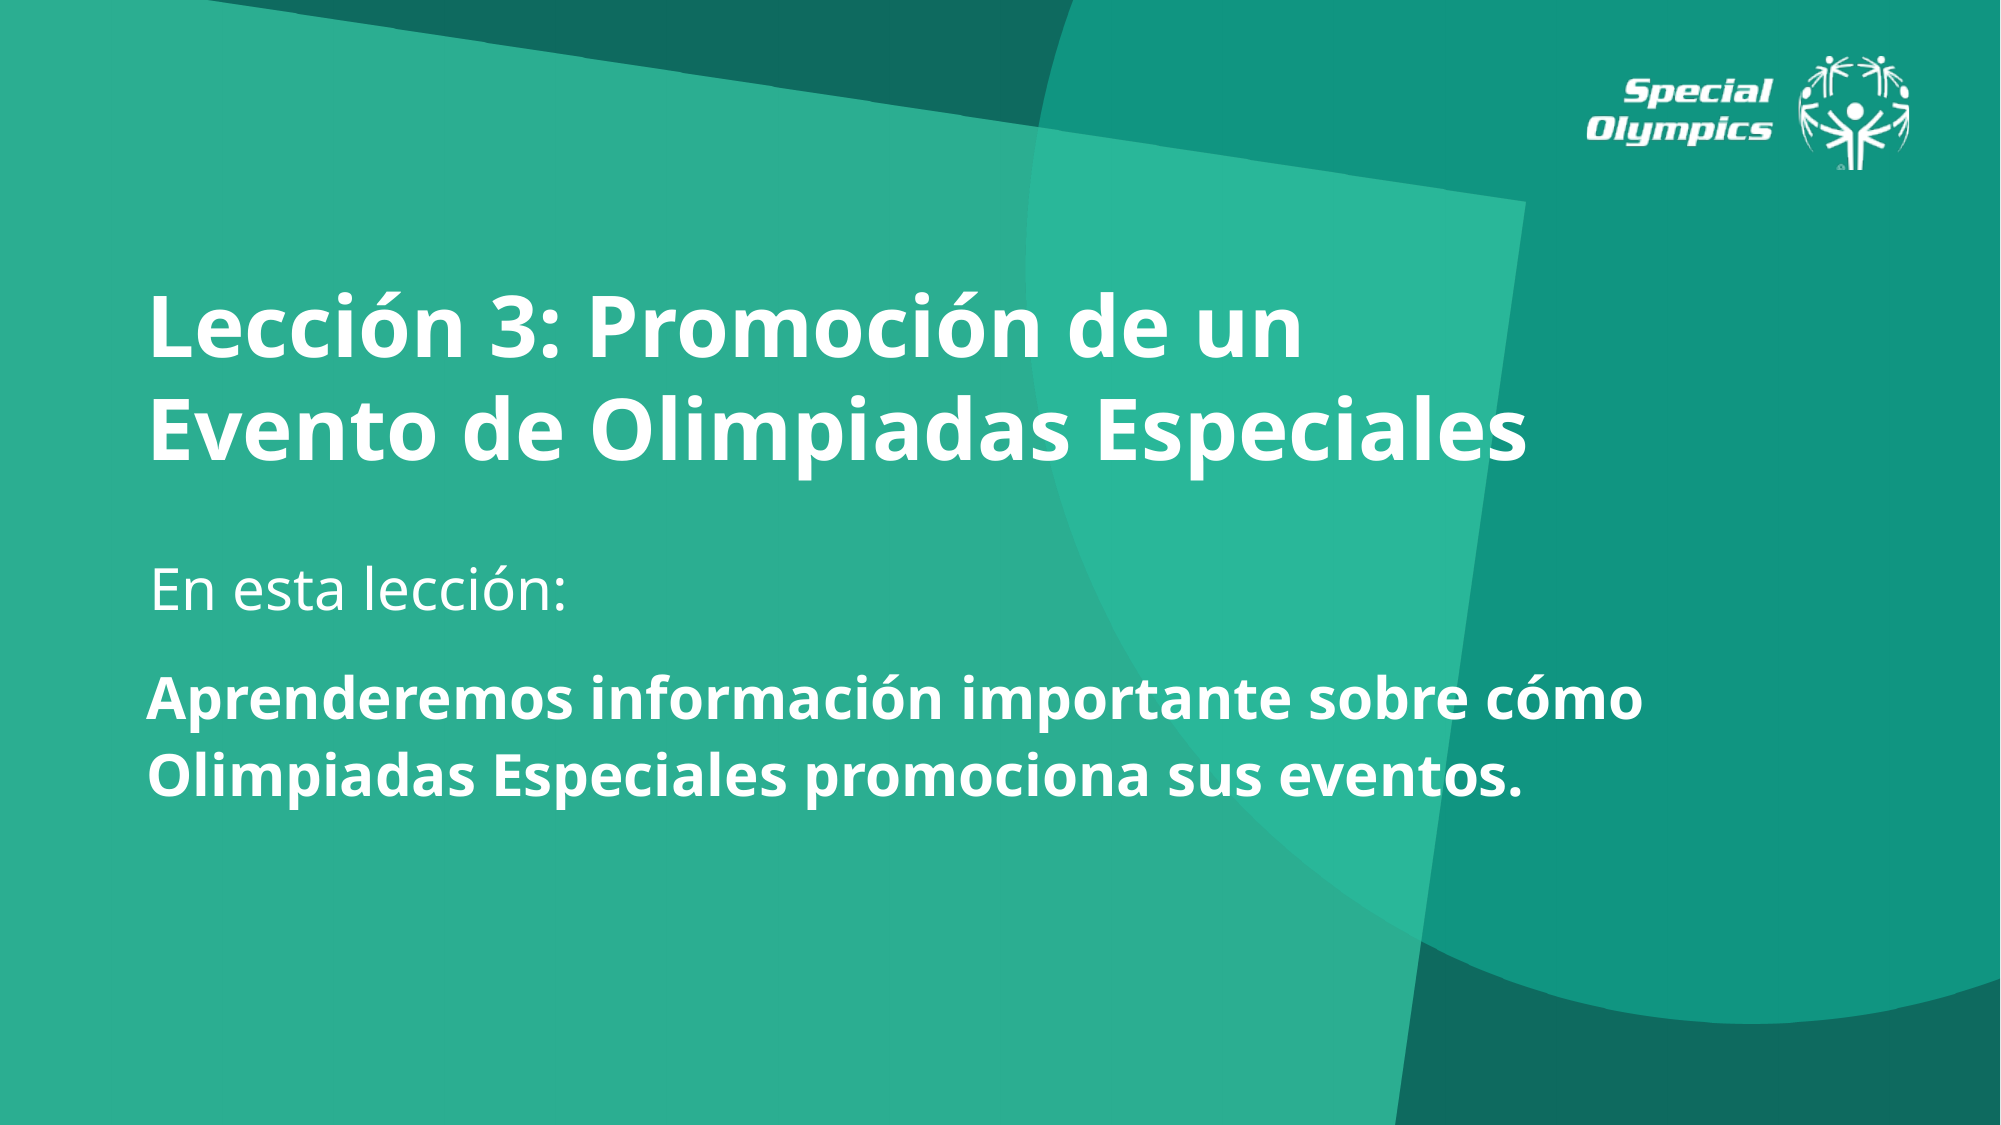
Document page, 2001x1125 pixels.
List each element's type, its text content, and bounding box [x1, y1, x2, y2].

list Aprenderemos información importante sobre cómo Olimpiadas Especiales promociona sus eventos. [131, 646, 1675, 890]
list En esta lección: [134, 553, 1679, 647]
picture [0, 0, 2001, 1125]
list Lección 3: Promoción de un Evento de Olimpiadas Especiales [131, 284, 1638, 490]
